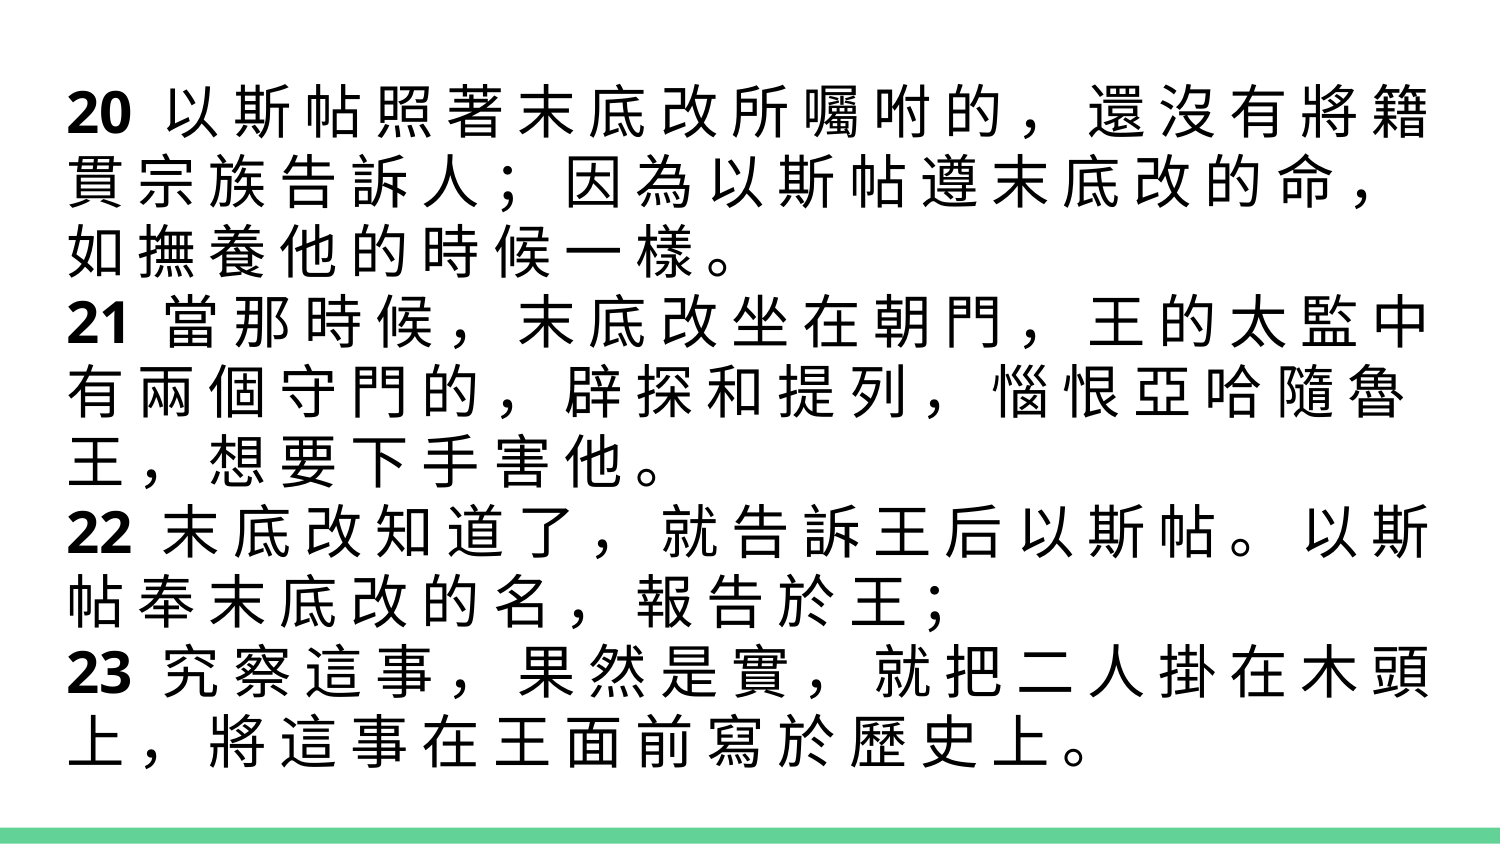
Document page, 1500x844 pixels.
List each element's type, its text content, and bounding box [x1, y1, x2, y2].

list 20 以 斯 帖 照 著 末 底 改 所 囑 咐 的 ， 還 沒 有 將 籍 貫 宗 族 告 訴 人 ； 因 為 以 斯 帖 遵 末 底 改 的 命 ， 如 撫 養 他 的 時 候 一 樣 。 21 當 那 時 候 ， 末 底 改 坐 在 朝 門 ， 王 的 太 監 中 有 兩 個 守 門 的 ， 辟 探 和 提 列 ， 惱 恨 亞 哈 隨 魯 王 ， 想 要 下 手 害 他 。 22 末 底 改 知 道 了 ， 就 告 訴 王 后 以 斯 帖 。 以 斯 帖 奉 末 底 改 的 名 ， 報 告 於 王 ； 23 究 察 這 事 ， 果 然 是 實 ， 就 把 二 人 掛 在 木 頭 上 ， 將 這 事 在 王 面 前 寫 於 歷 史 上 。 [51, 59, 1449, 712]
